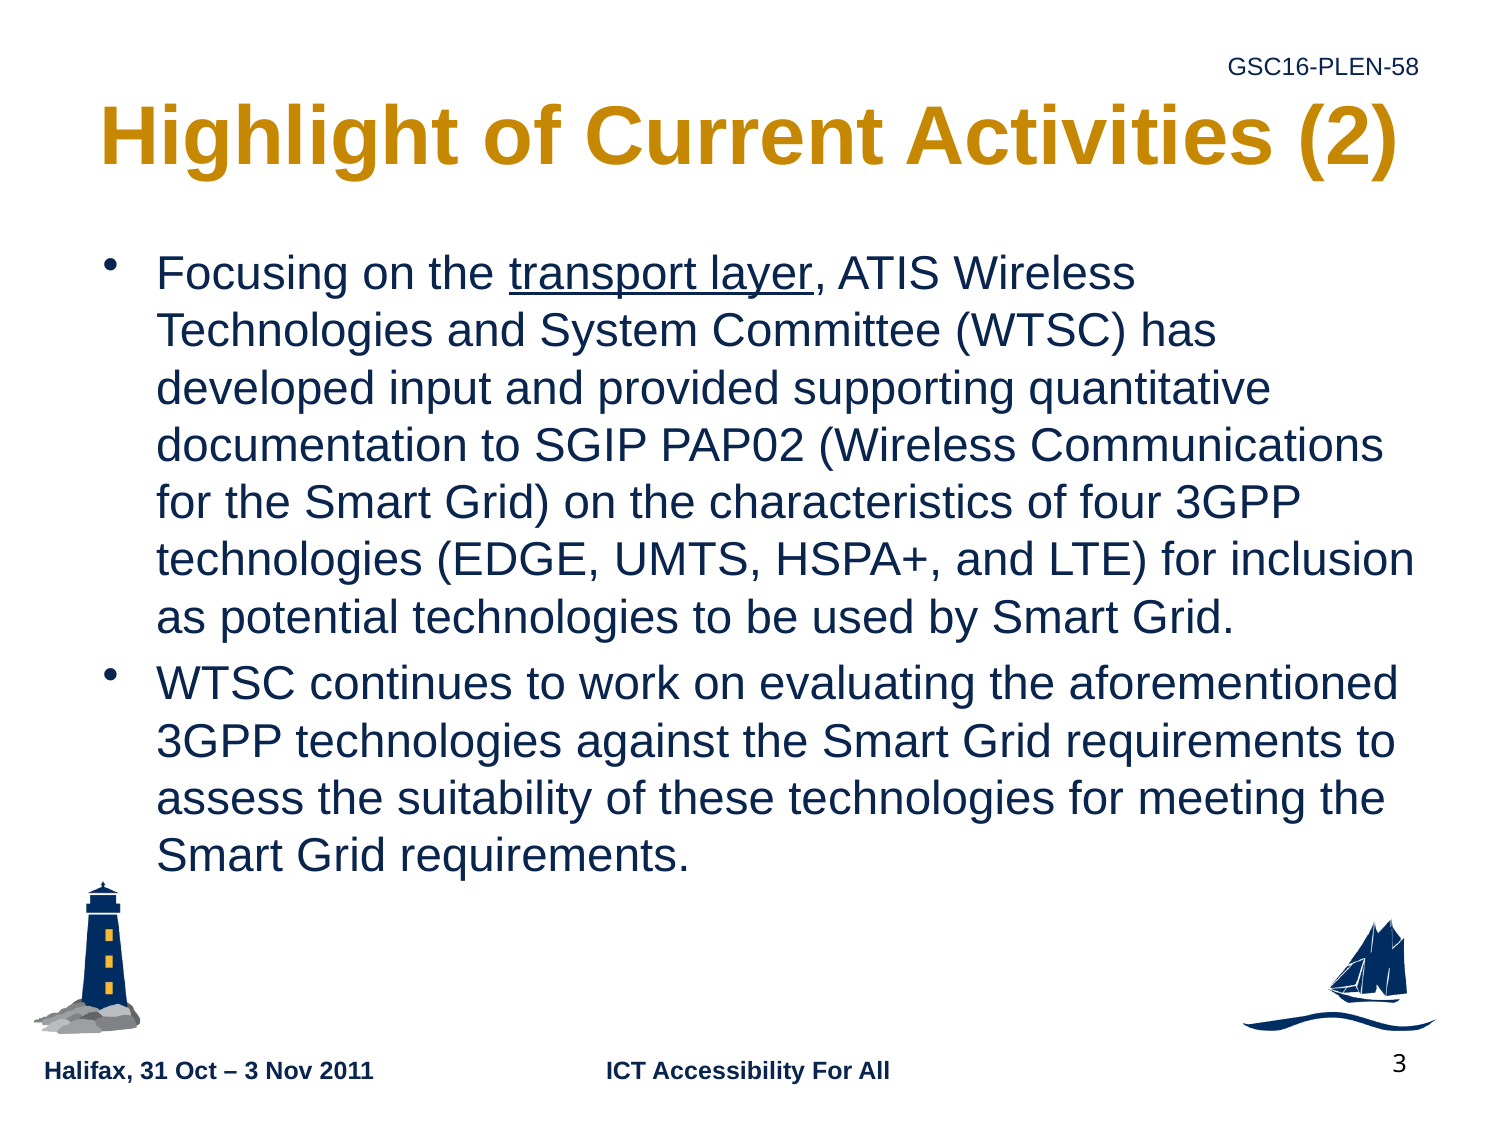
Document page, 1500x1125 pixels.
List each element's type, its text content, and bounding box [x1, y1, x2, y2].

picture [34, 881, 143, 1034]
slide_number 3 [1071, 1039, 1422, 1118]
picture [1243, 1012, 1436, 1031]
picture [1327, 938, 1407, 1004]
list Focusing on the transport layer, ATIS Wireless Technologies and System Committee (WTSC) has developed input and provided supporting quantitative documentation to SGIP PAP02 (Wireless Communications for the Smart Grid) on the characteristics of four 3GPP technologies (EDGE, UMTS, HSPA+, and LTE) for inclusion as potential technologies to be used by Smart Grid. WTSC continues to work on evaluating the aforementioned 3GPP technologies against the Smart Grid requirements to assess the suitability of these technologies for meeting the Smart Grid requirements. [87, 234, 1438, 938]
title Highlight of Current Activities (2) [0, 37, 1500, 225]
